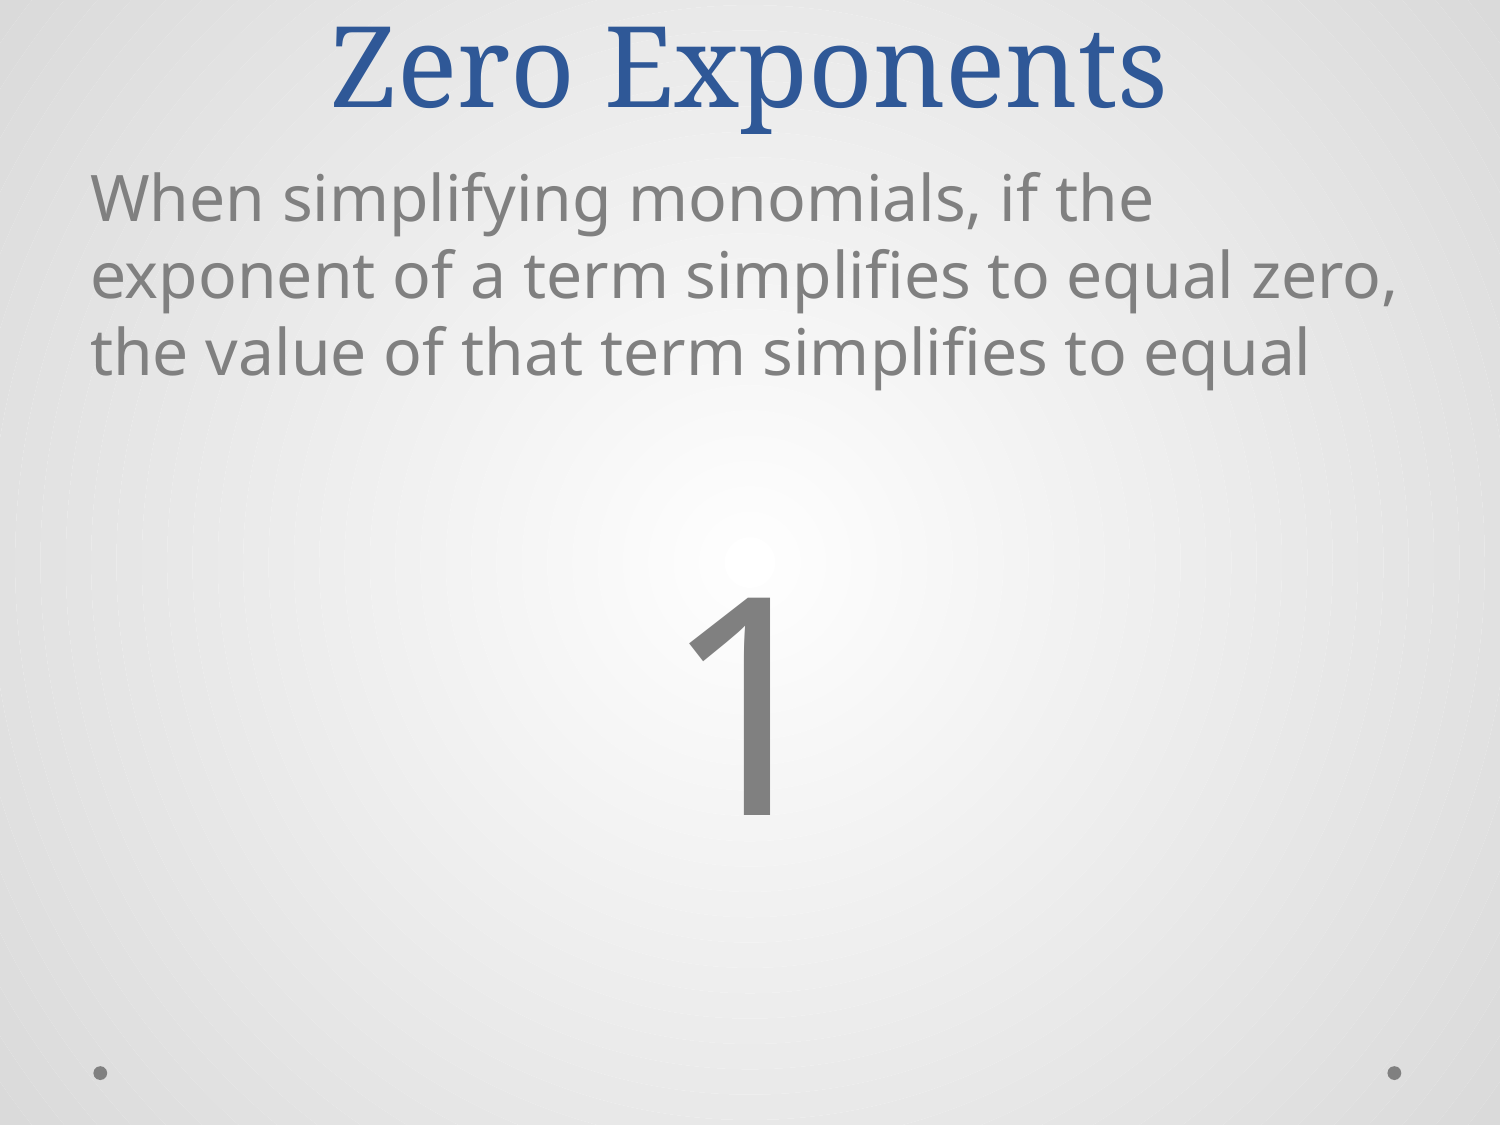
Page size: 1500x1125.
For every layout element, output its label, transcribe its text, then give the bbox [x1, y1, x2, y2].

list When simplifying monomials, if the exponent of a term simplifies to equal zero, the value of that term simplifies to equal 1 [75, 149, 1425, 1005]
title Zero Exponents [75, 0, 1425, 138]
